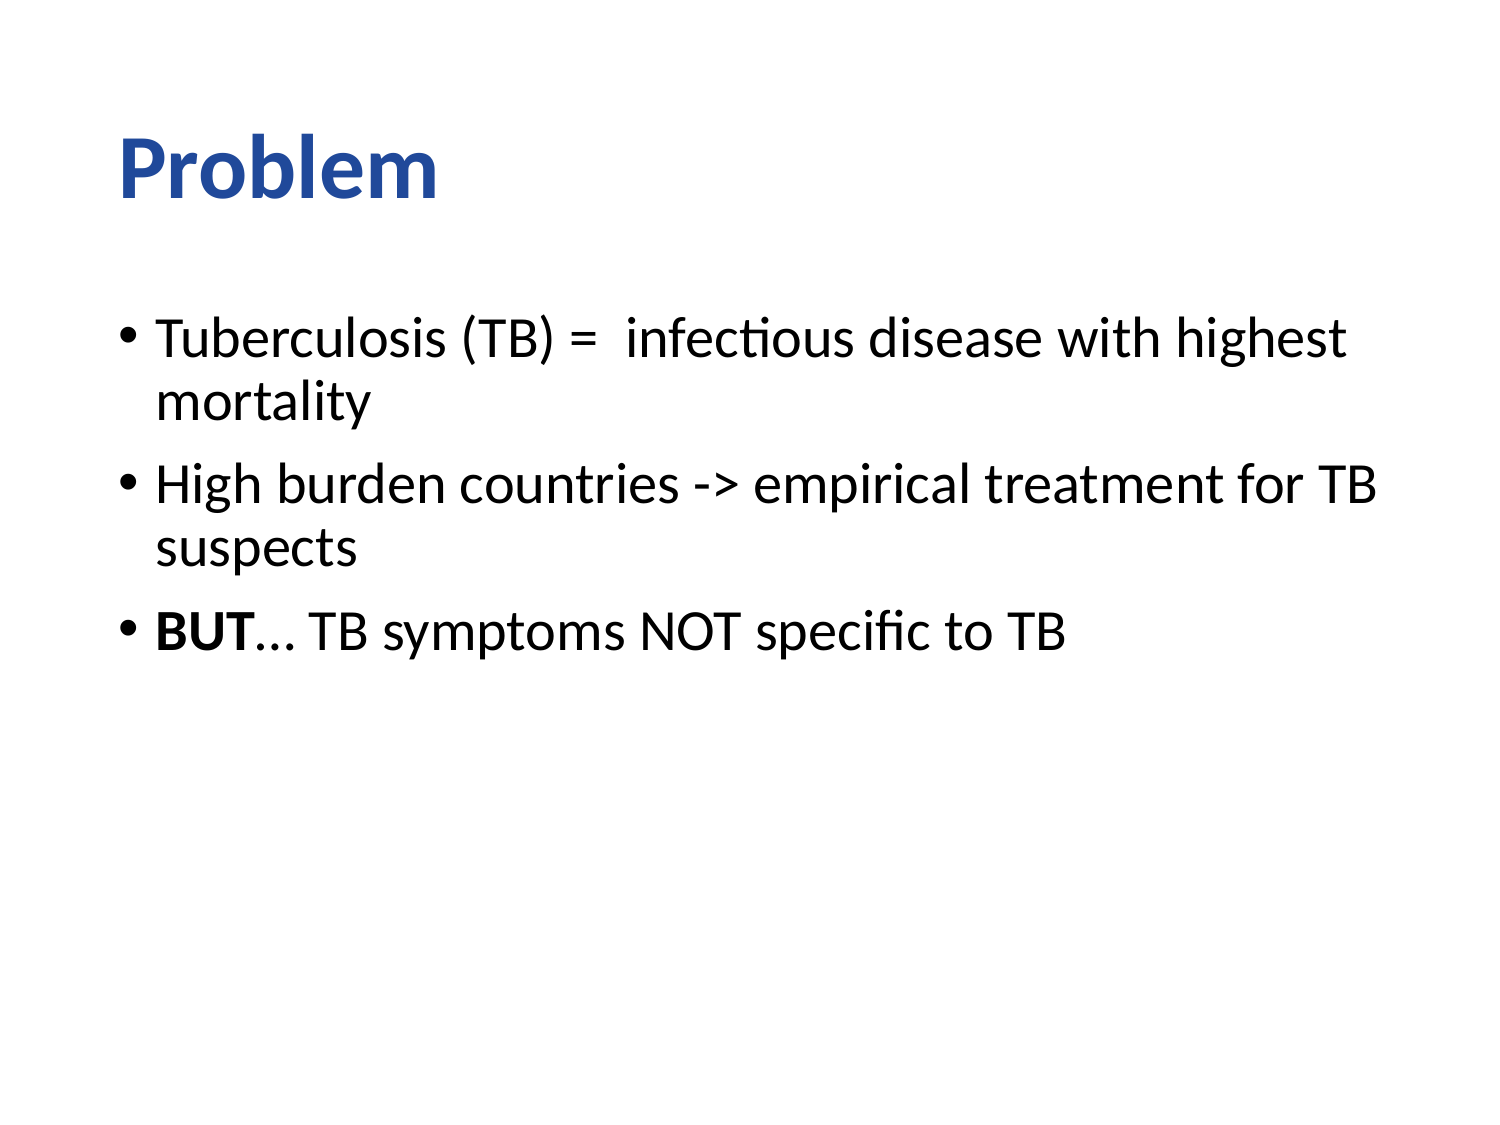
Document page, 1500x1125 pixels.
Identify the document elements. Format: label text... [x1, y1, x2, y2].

list Tuberculosis (TB) = infectious disease with highest mortality High burden countries -> empirical treatment for TB suspects BUT… TB symptoms NOT specific to TB [103, 299, 1397, 953]
title Problem [103, 59, 1397, 278]
